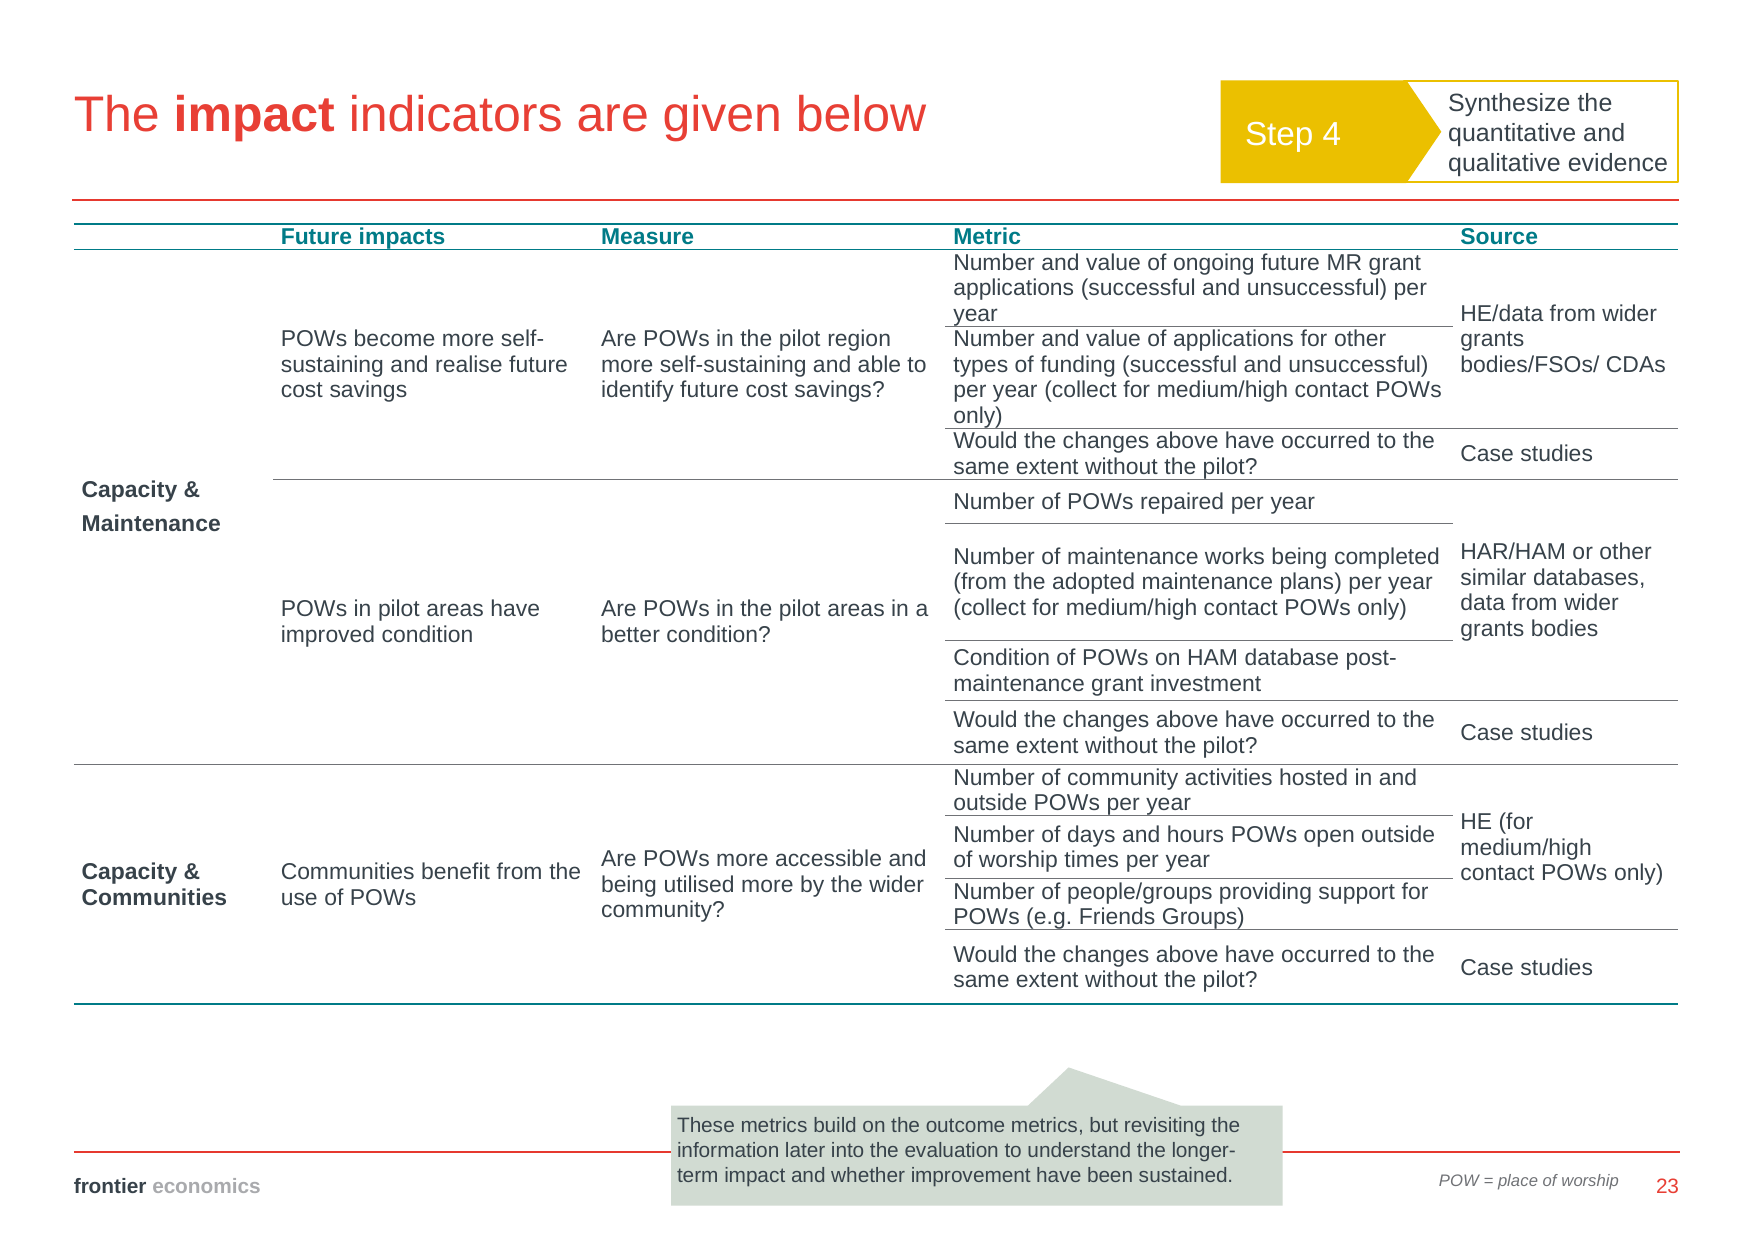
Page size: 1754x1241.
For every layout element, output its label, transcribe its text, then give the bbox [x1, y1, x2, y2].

table_cell Are POWs in the pilot areas in a better condition? [593, 480, 945, 764]
table_cell Would the changes above have occurred to the same extent without the pilot? [945, 701, 1453, 764]
table_cell Condition of POWs on HAM database post-maintenance grant investment [945, 641, 1453, 700]
text_box POW = place of worship [1438, 1169, 1626, 1194]
table_cell Capacity & Communities [74, 765, 273, 1003]
text_box These metrics build on the outcome metrics, but revisiting the information later into the evaluation to understand the longer-term impact and whether improvement have been sustained. [669, 1065, 1285, 1208]
table_header Future impacts [273, 225, 593, 249]
title The impact indicators are given below [73, 81, 1222, 198]
table_cell Would the changes above have occurred to the same extent without the pilot? [945, 429, 1453, 479]
table_cell POWs in pilot areas have improved condition [273, 480, 593, 764]
table_cell Number of people/groups providing support for POWs (e.g. Friends Groups) [945, 879, 1453, 929]
table_cell Communities benefit from the use of POWs [273, 765, 593, 1003]
table_cell Number of maintenance works being completed (from the adopted maintenance plans) per year (collect for medium/high contact POWs only) [945, 524, 1453, 640]
table_cell HE (for medium/high contact POWs only) [1453, 765, 1678, 929]
table_cell Number and value of ongoing future MR grant applications (successful and unsuccessful) per year [945, 250, 1453, 326]
table_cell Would the changes above have occurred to the same extent without the pilot? [945, 930, 1453, 1003]
table_cell Number and value of applications for other types of funding (successful and unsuccessful) per year (collect for medium/high contact POWs only) [945, 327, 1453, 428]
table_cell Case studies [1453, 701, 1678, 764]
table_cell Capacity & Maintenance [74, 250, 273, 764]
table_cell Are POWs more accessible and being utilised more by the wider community? [593, 765, 945, 1003]
table_cell Number of days and hours POWs open outside of worship times per year [945, 816, 1453, 878]
table_cell Number of POWs repaired per year [945, 480, 1453, 523]
table_header Metric [945, 225, 1453, 249]
table_cell Are POWs in the pilot region more self-sustaining and able to identify future cost savings? [593, 250, 945, 479]
table_header [74, 225, 273, 249]
table_cell POWs become more self-sustaining and realise future cost savings [273, 250, 593, 479]
table_cell Number of community activities hosted in and outside POWs per year [945, 765, 1453, 815]
table_cell HAR/HAM or other similar databases, data from wider grants bodies [1453, 480, 1678, 700]
text_box Synthesize the quantitative and qualitative evidence [1402, 79, 1680, 184]
table_cell Case studies [1453, 930, 1678, 1003]
text_box Step 4 [1221, 81, 1441, 183]
table_cell Case studies [1453, 429, 1678, 479]
table_cell HE/data from wider grants bodies/FSOs/ CDAs [1453, 250, 1678, 428]
table_header Source [1453, 225, 1678, 249]
table_header Measure [593, 225, 945, 249]
